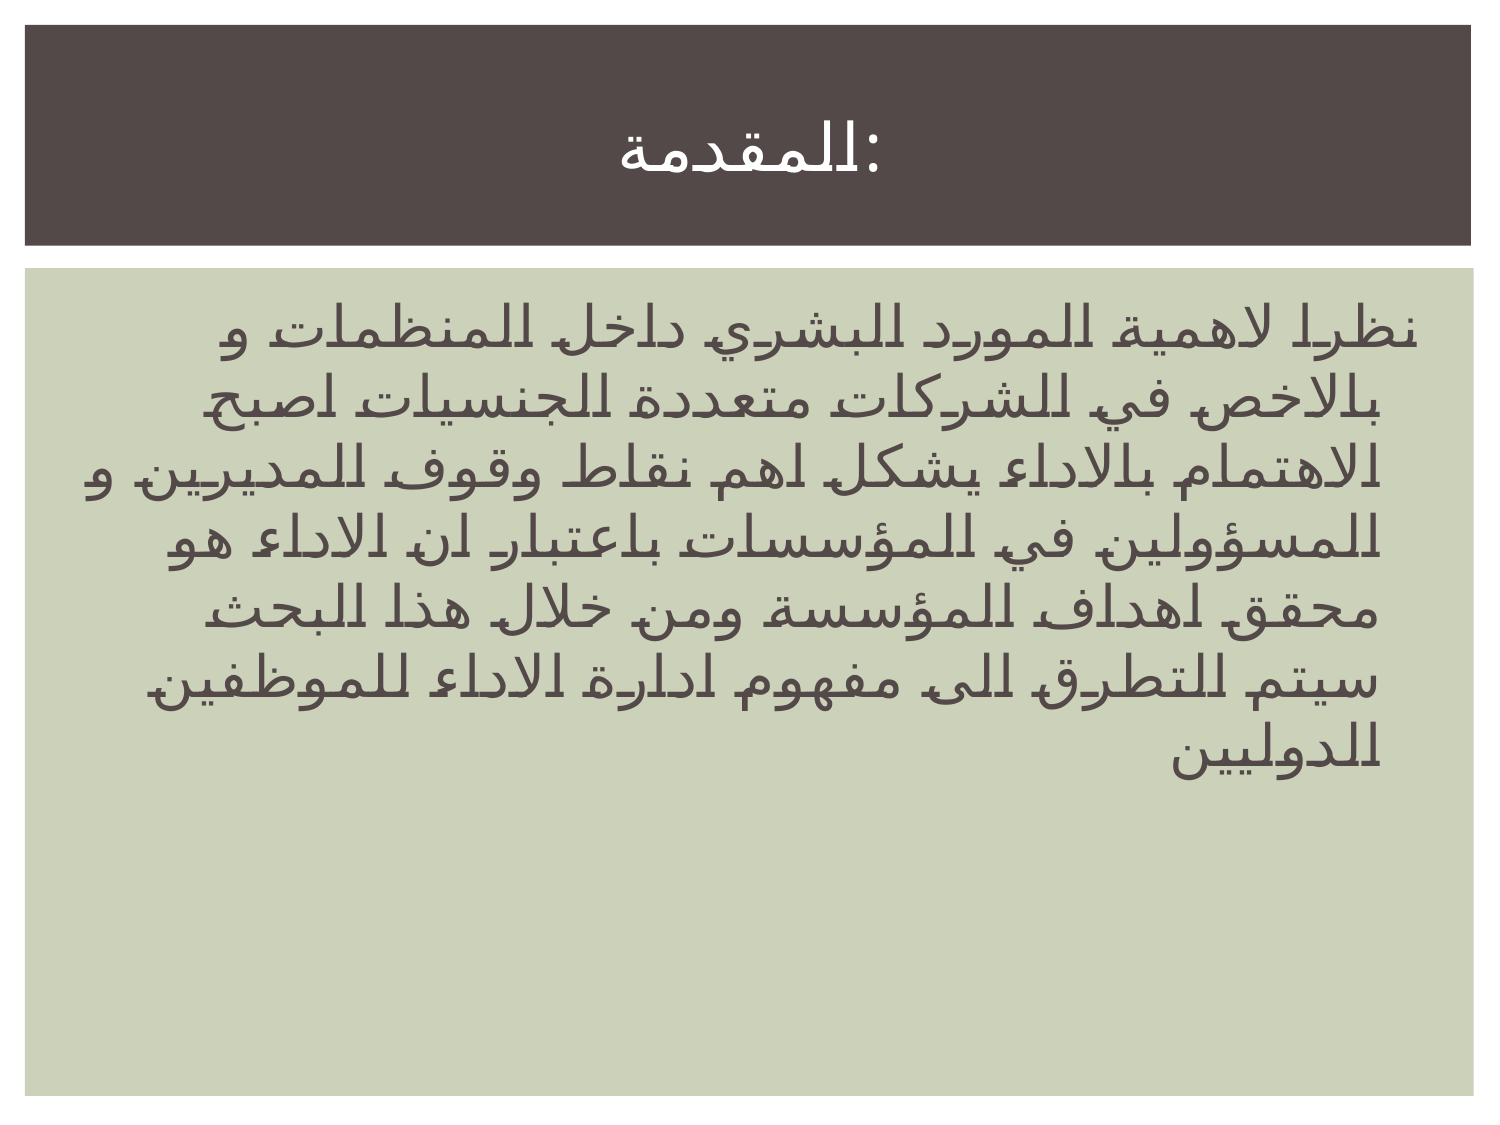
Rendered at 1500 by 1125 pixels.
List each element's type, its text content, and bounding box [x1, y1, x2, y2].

list نظرا لاهمية المورد البشري داخل المنظمات و بالاخص في الشركات متعددة الجنسيات اصبح الاهتمام بالاداء يشكل اهم نقاط وقوف المديرين و المسؤولين في المؤسسات باعتبار ان الاداء هو محقق اهداف المؤسسة ومن خلال هذا البحث سيتم التطرق الى مفهوم ادارة الاداء للموظفين الدوليين [62, 281, 1442, 1005]
title المقدمة: [62, 58, 1438, 232]
